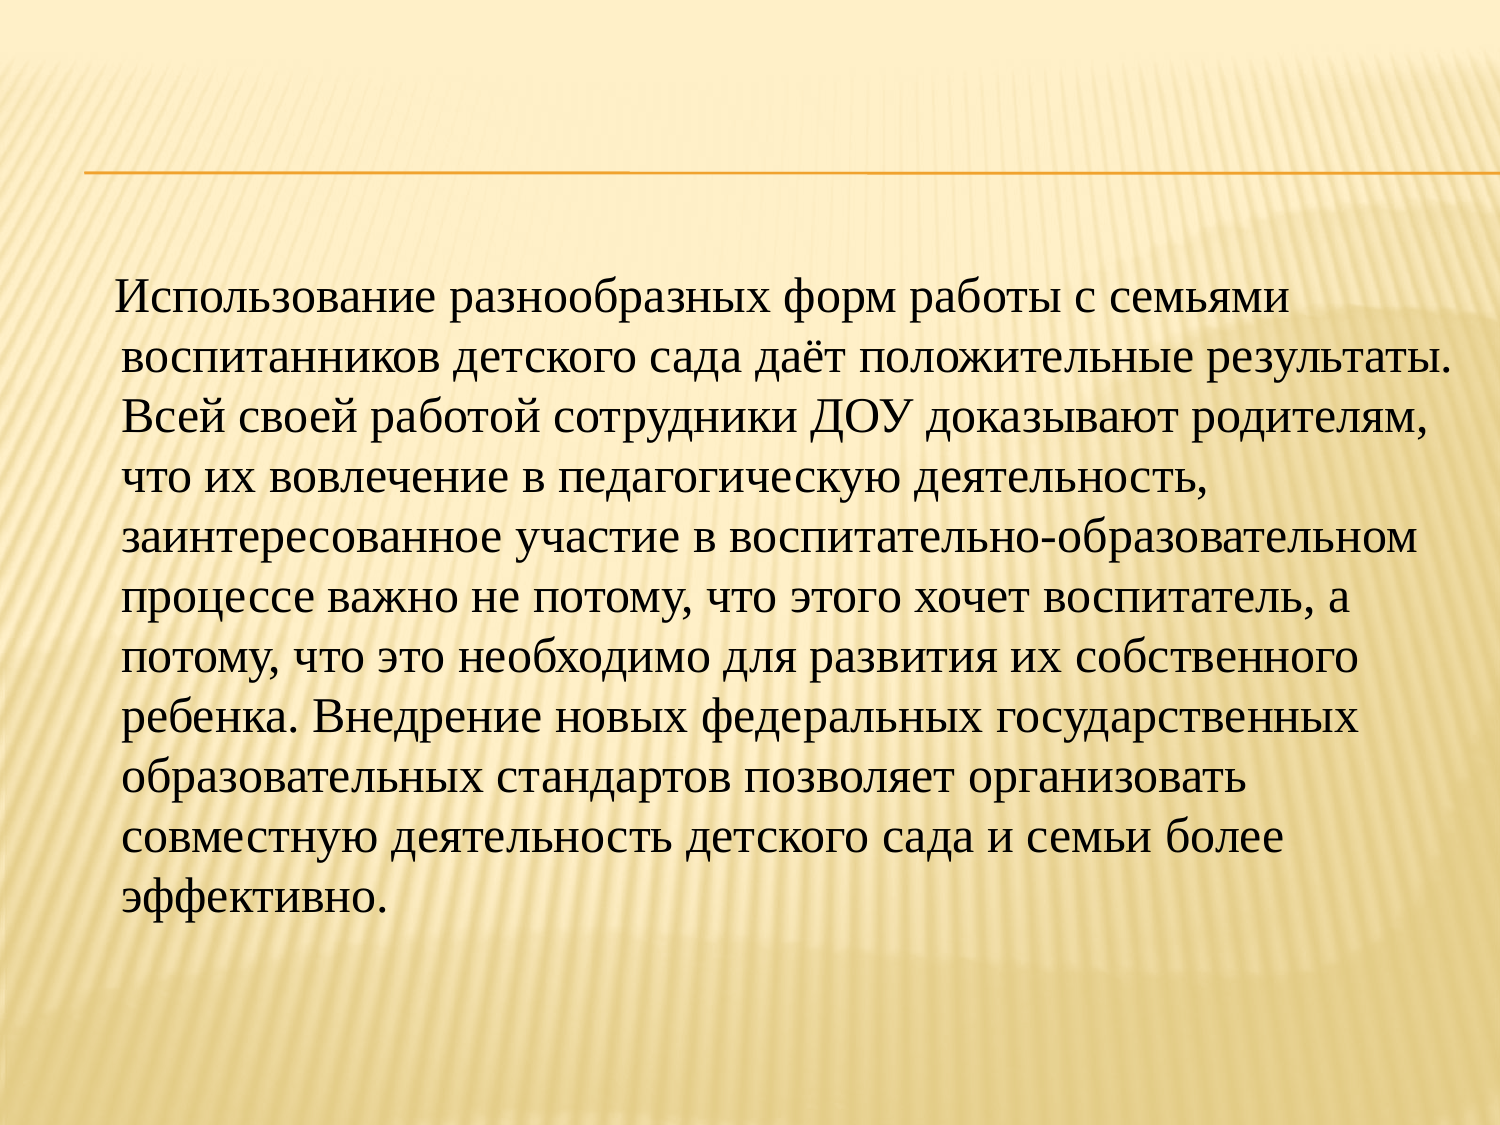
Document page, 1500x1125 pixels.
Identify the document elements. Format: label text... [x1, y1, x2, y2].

list Использование разнообразных форм работы с семьями воспитанников детского сада даёт положительные результаты. Всей своей работой сотрудники ДОУ доказывают родителям, что их вовлечение в педагогическую деятельность, заинтересованное участие в воспитательно-образовательном процессе важно не потому, что этого хочет воспитатель, а потому, что это необходимо для развития их собственного ребенка. Внедрение новых федеральных государственных образовательных стандартов позволяет организовать совместную деятельность детского сада и семьи более эффективно. [50, 254, 1475, 998]
